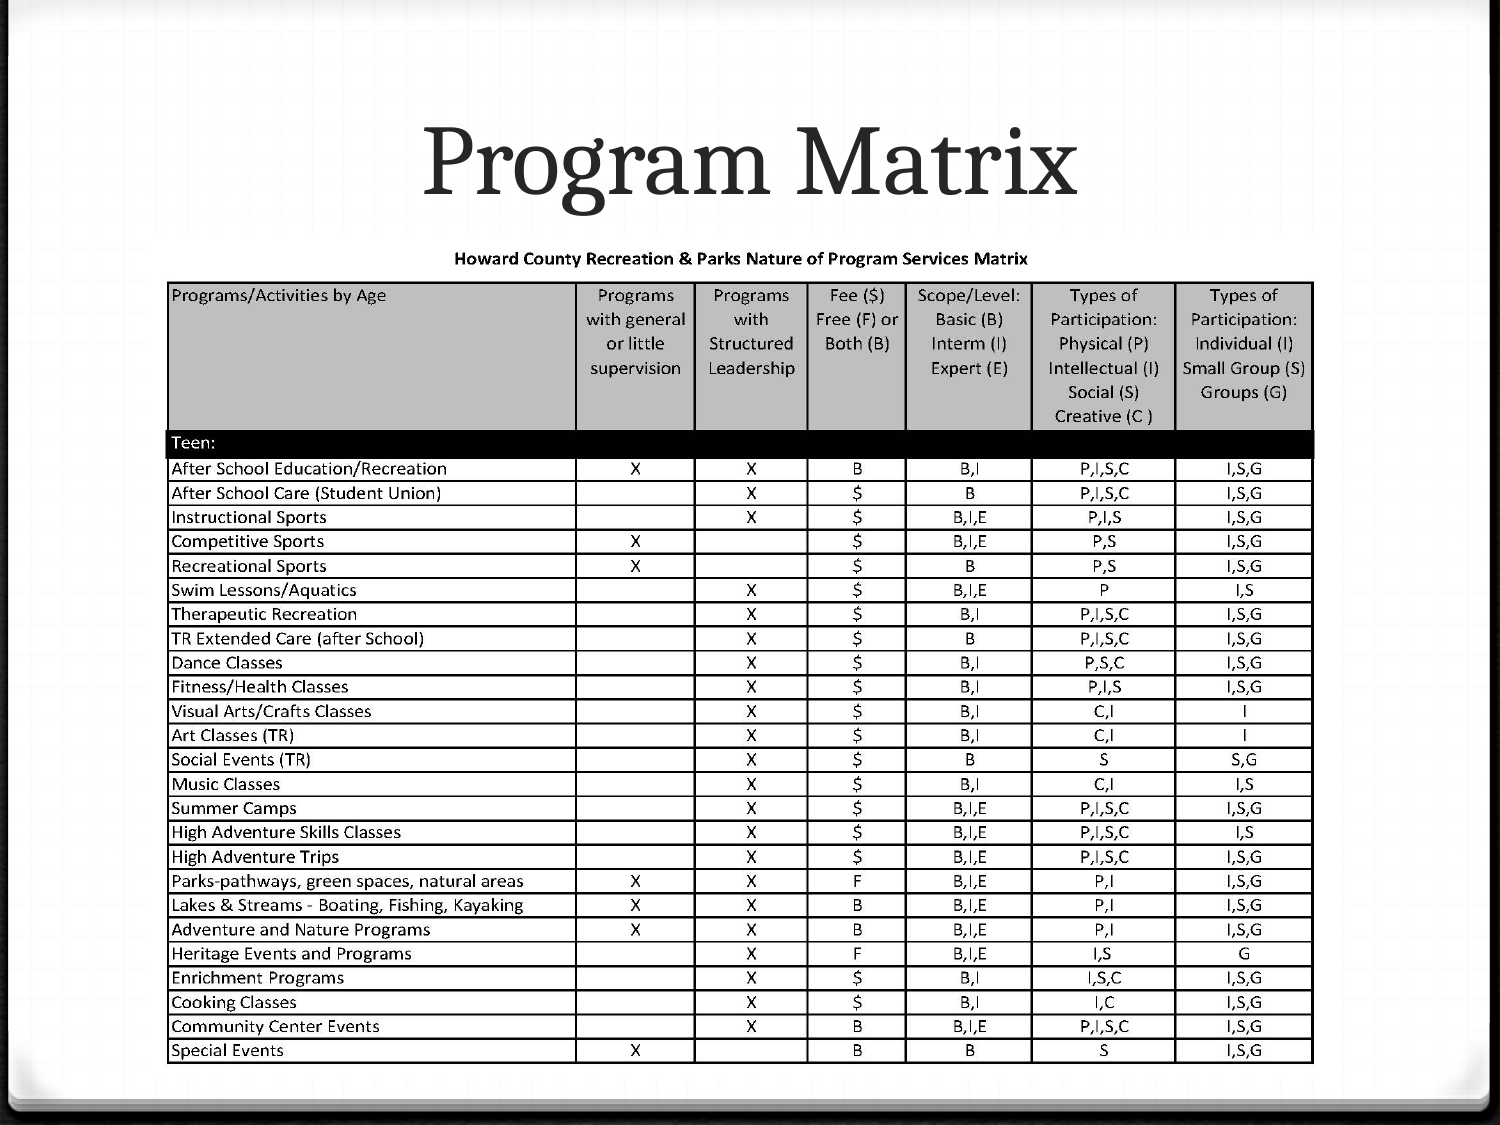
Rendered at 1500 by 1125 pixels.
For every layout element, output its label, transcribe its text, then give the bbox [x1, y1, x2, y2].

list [149, 237, 1338, 1076]
picture [0, 0, 1500, 1125]
title Program Matrix [90, 71, 1410, 238]
